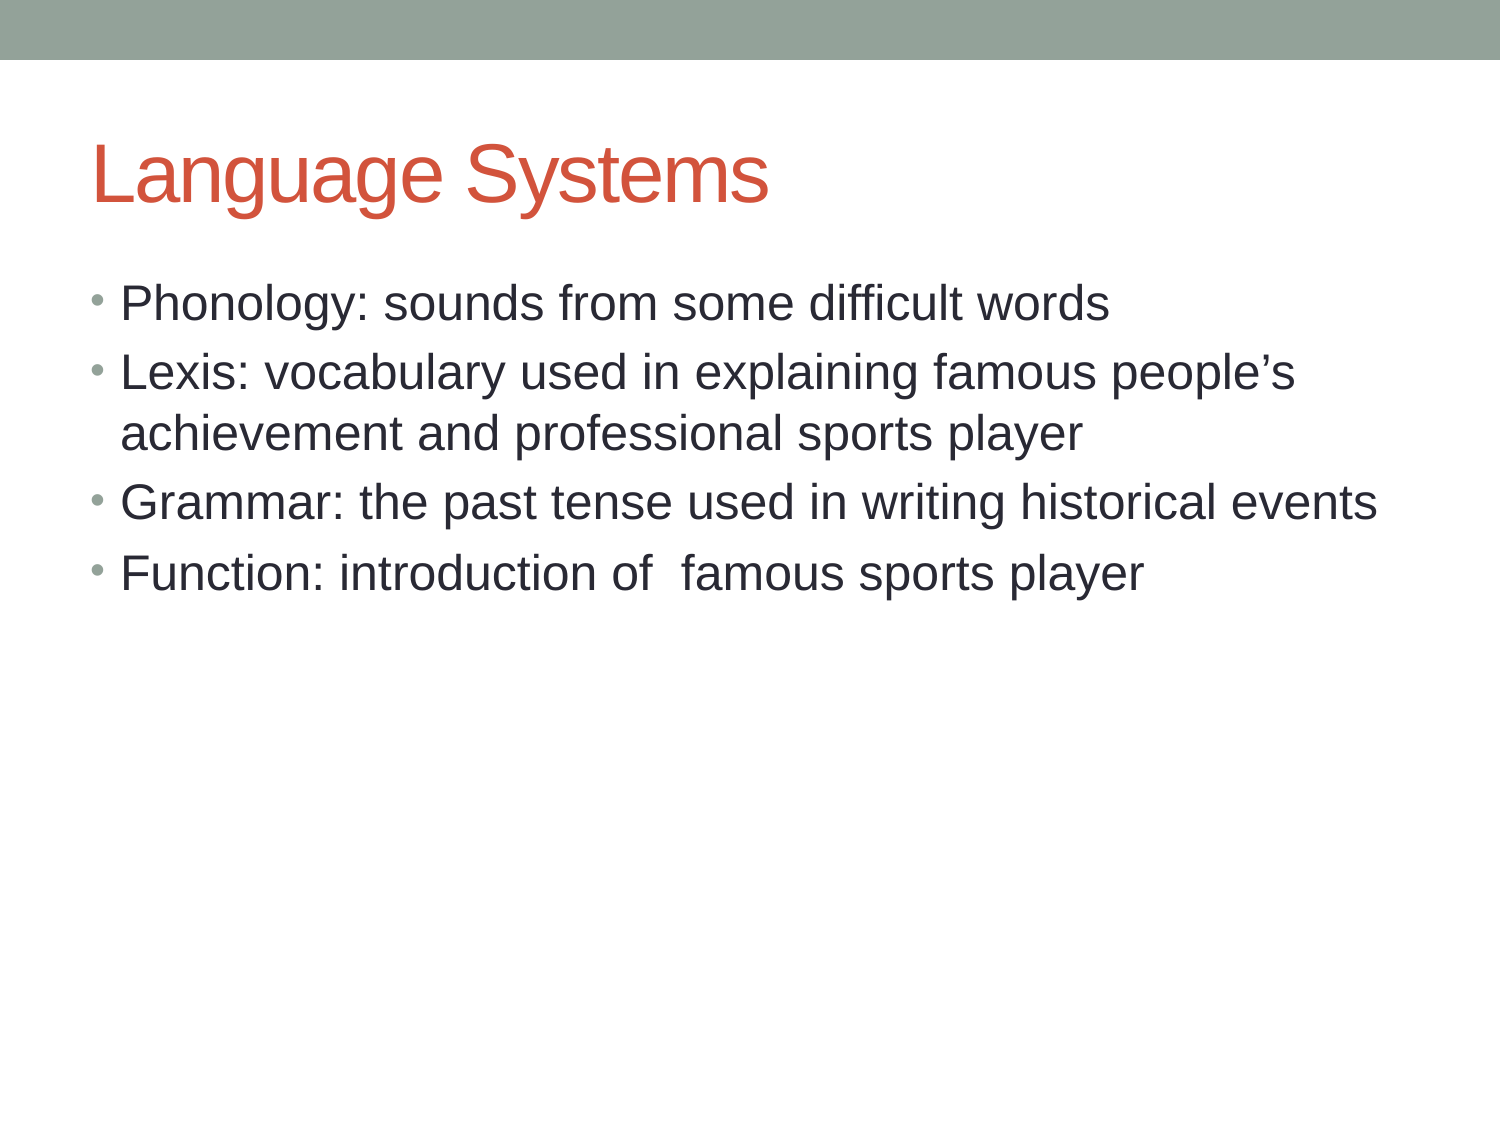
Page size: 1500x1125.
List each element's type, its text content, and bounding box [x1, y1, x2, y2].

title Language Systems [75, 87, 1425, 250]
list Phonology: sounds from some difficult words Lexis: vocabulary used in explaining famous people’s achievement and professional sports player Grammar: the past tense used in writing historical events Function: introduction of famous sports player [75, 262, 1425, 1063]
